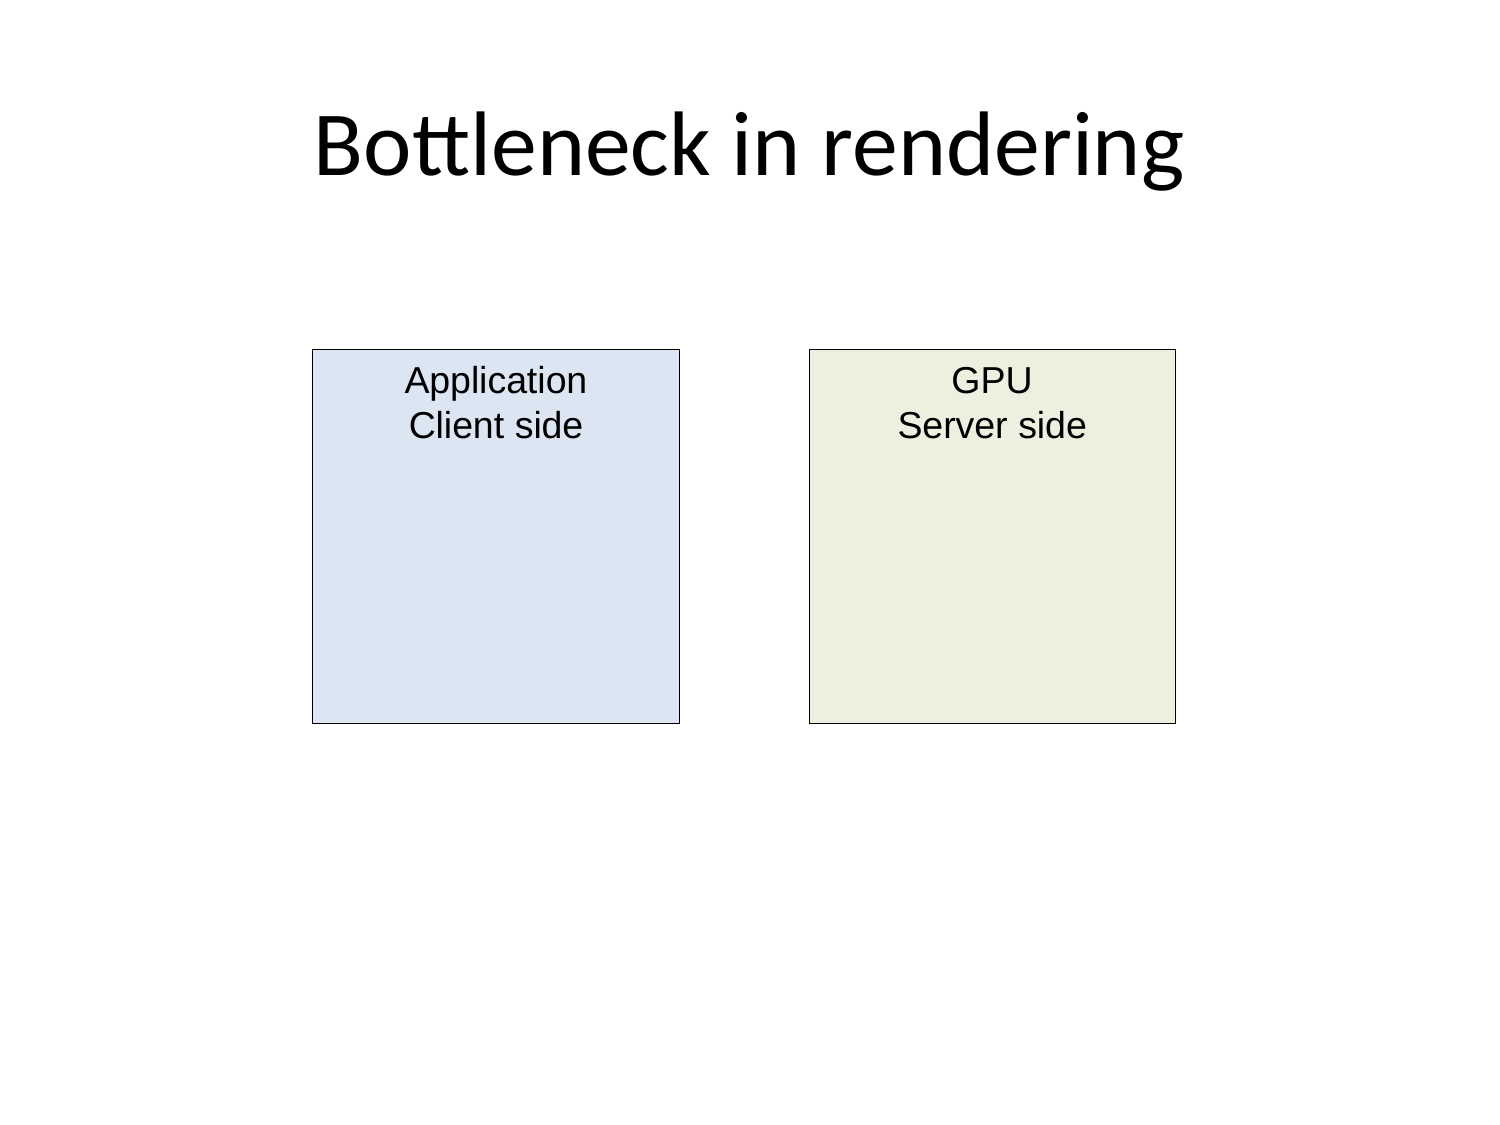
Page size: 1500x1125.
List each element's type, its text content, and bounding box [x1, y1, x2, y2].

text_box Application Client side [312, 349, 680, 724]
title Bottleneck in rendering [75, 45, 1425, 233]
text_box GPU Server side [809, 349, 1176, 724]
